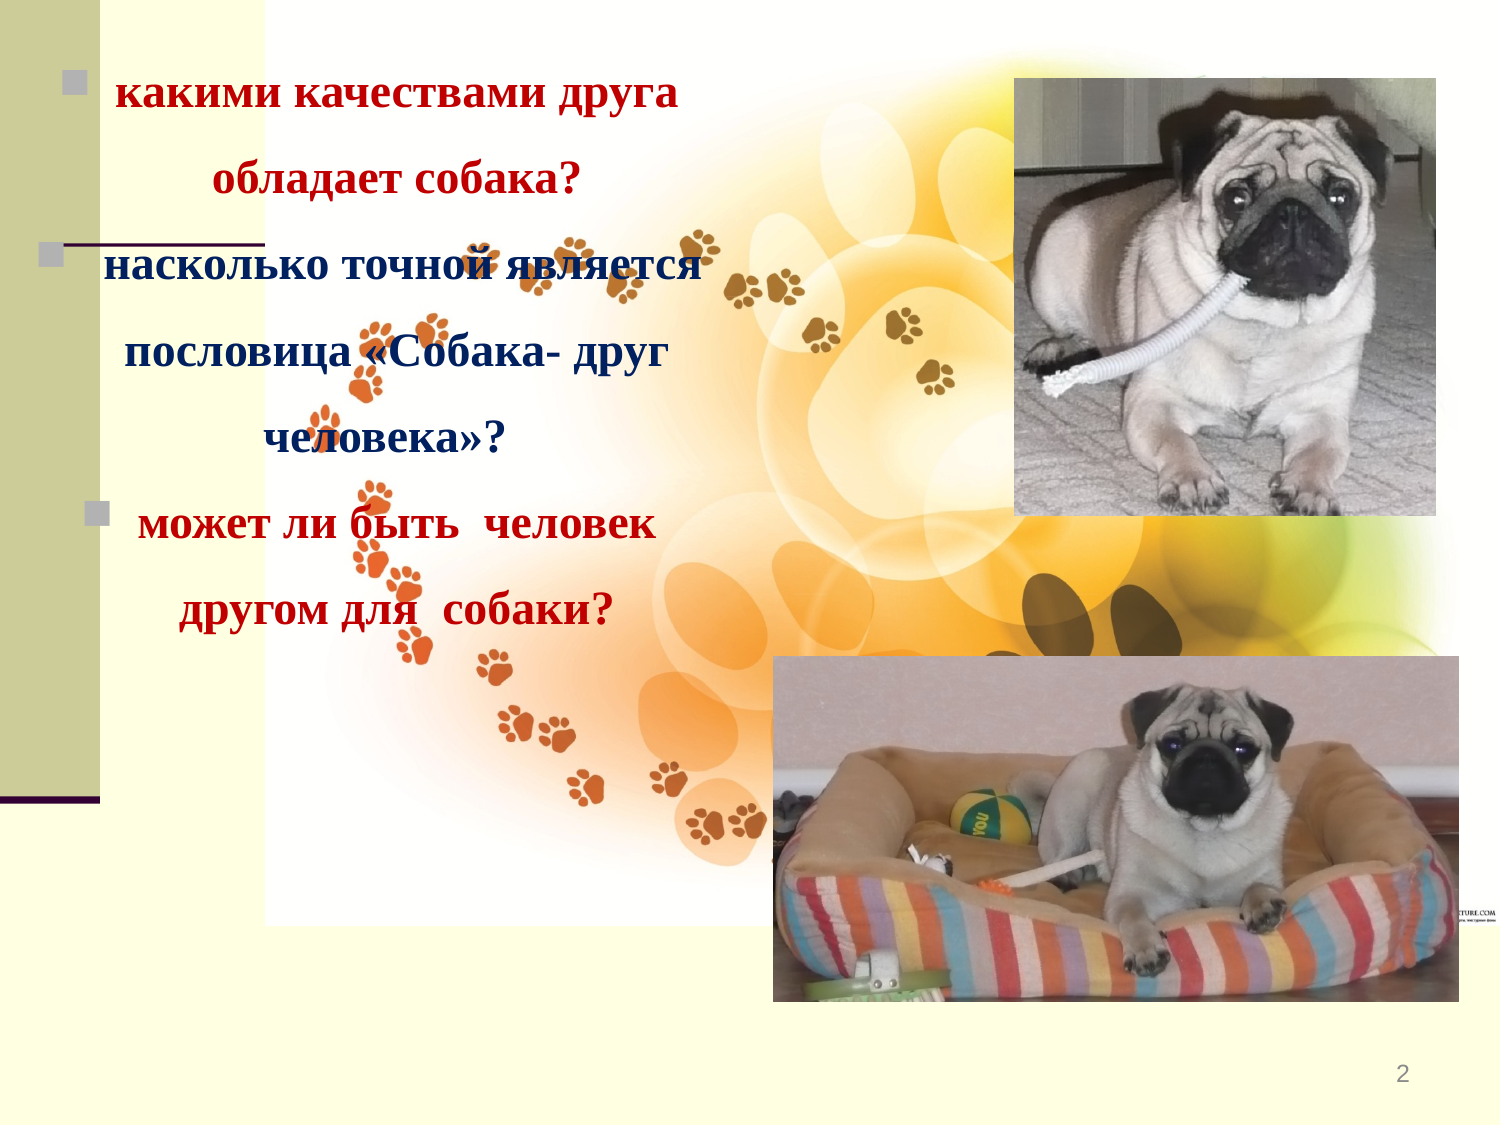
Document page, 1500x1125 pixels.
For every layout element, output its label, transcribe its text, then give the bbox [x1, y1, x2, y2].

slide_number 2 [1074, 1042, 1426, 1103]
picture [265, 0, 1500, 1002]
list какими качествами друга обладает собака? насколько точной является пословица «Собака- друг человека»? может ли быть человек другом для собаки? [0, 23, 739, 1067]
